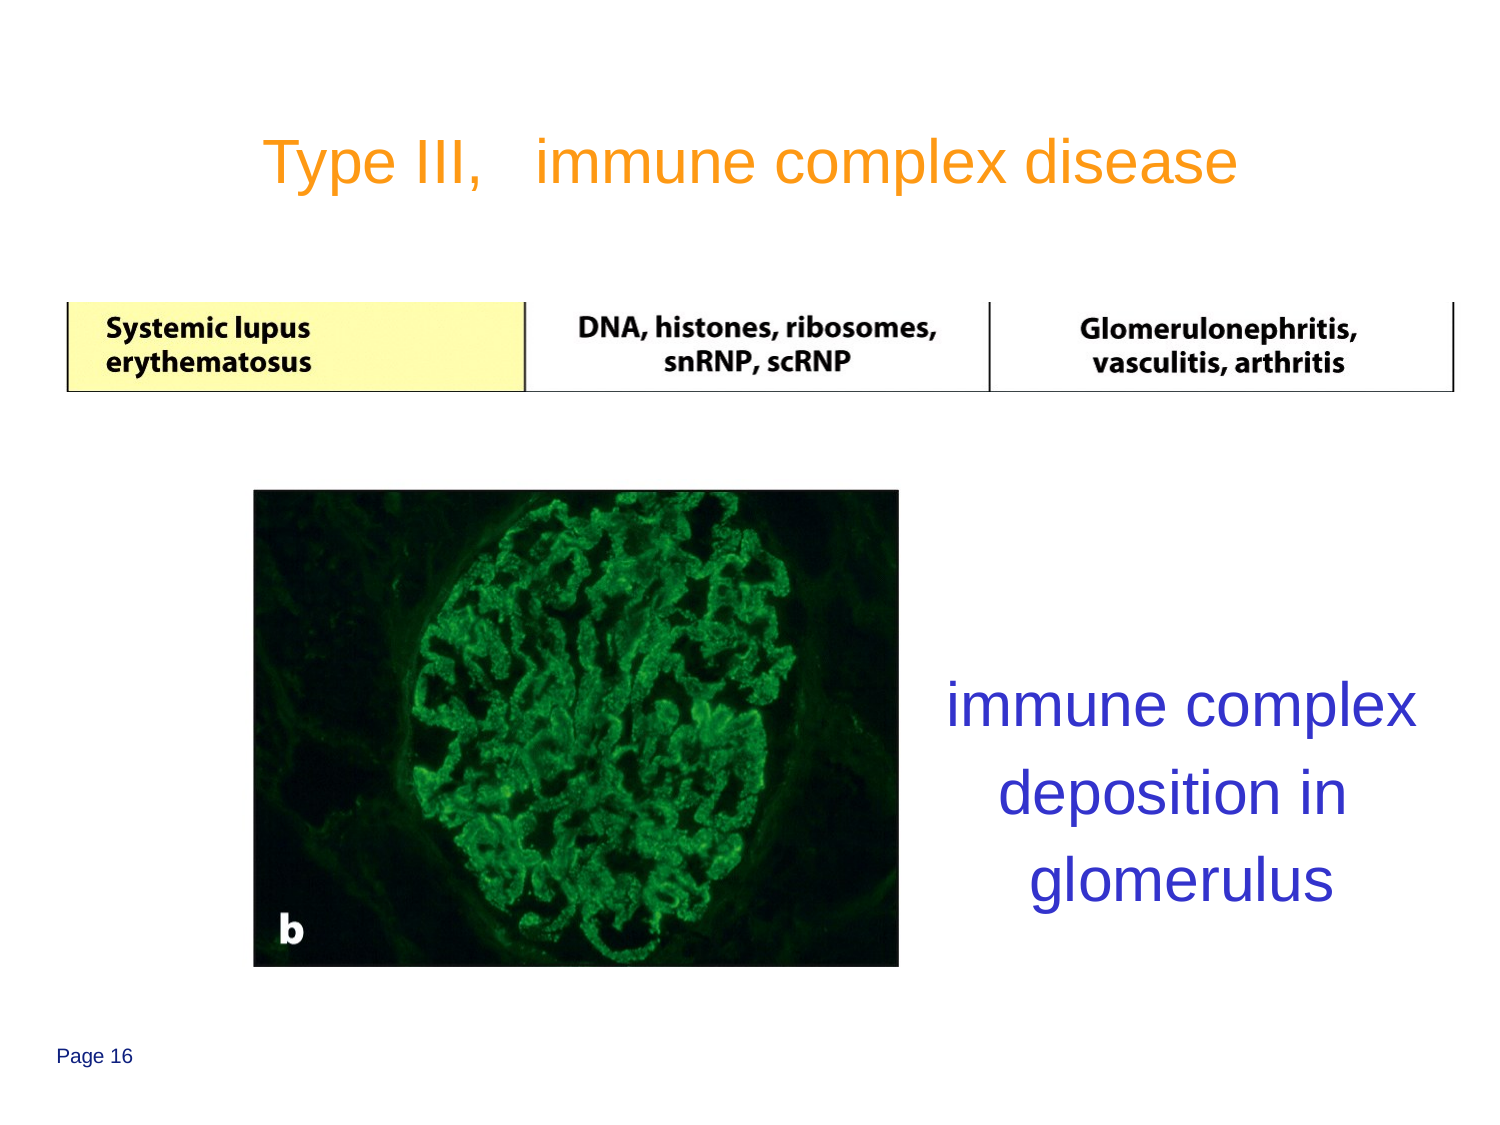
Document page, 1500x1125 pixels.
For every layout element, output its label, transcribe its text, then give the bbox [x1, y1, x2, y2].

slide_number Page 16 [40, 1034, 392, 1114]
text_box Type III, immune complex disease [247, 113, 1256, 204]
text_box immune complex deposition in glomerulus [931, 657, 1434, 922]
picture [241, 479, 904, 967]
picture [64, 302, 1462, 392]
